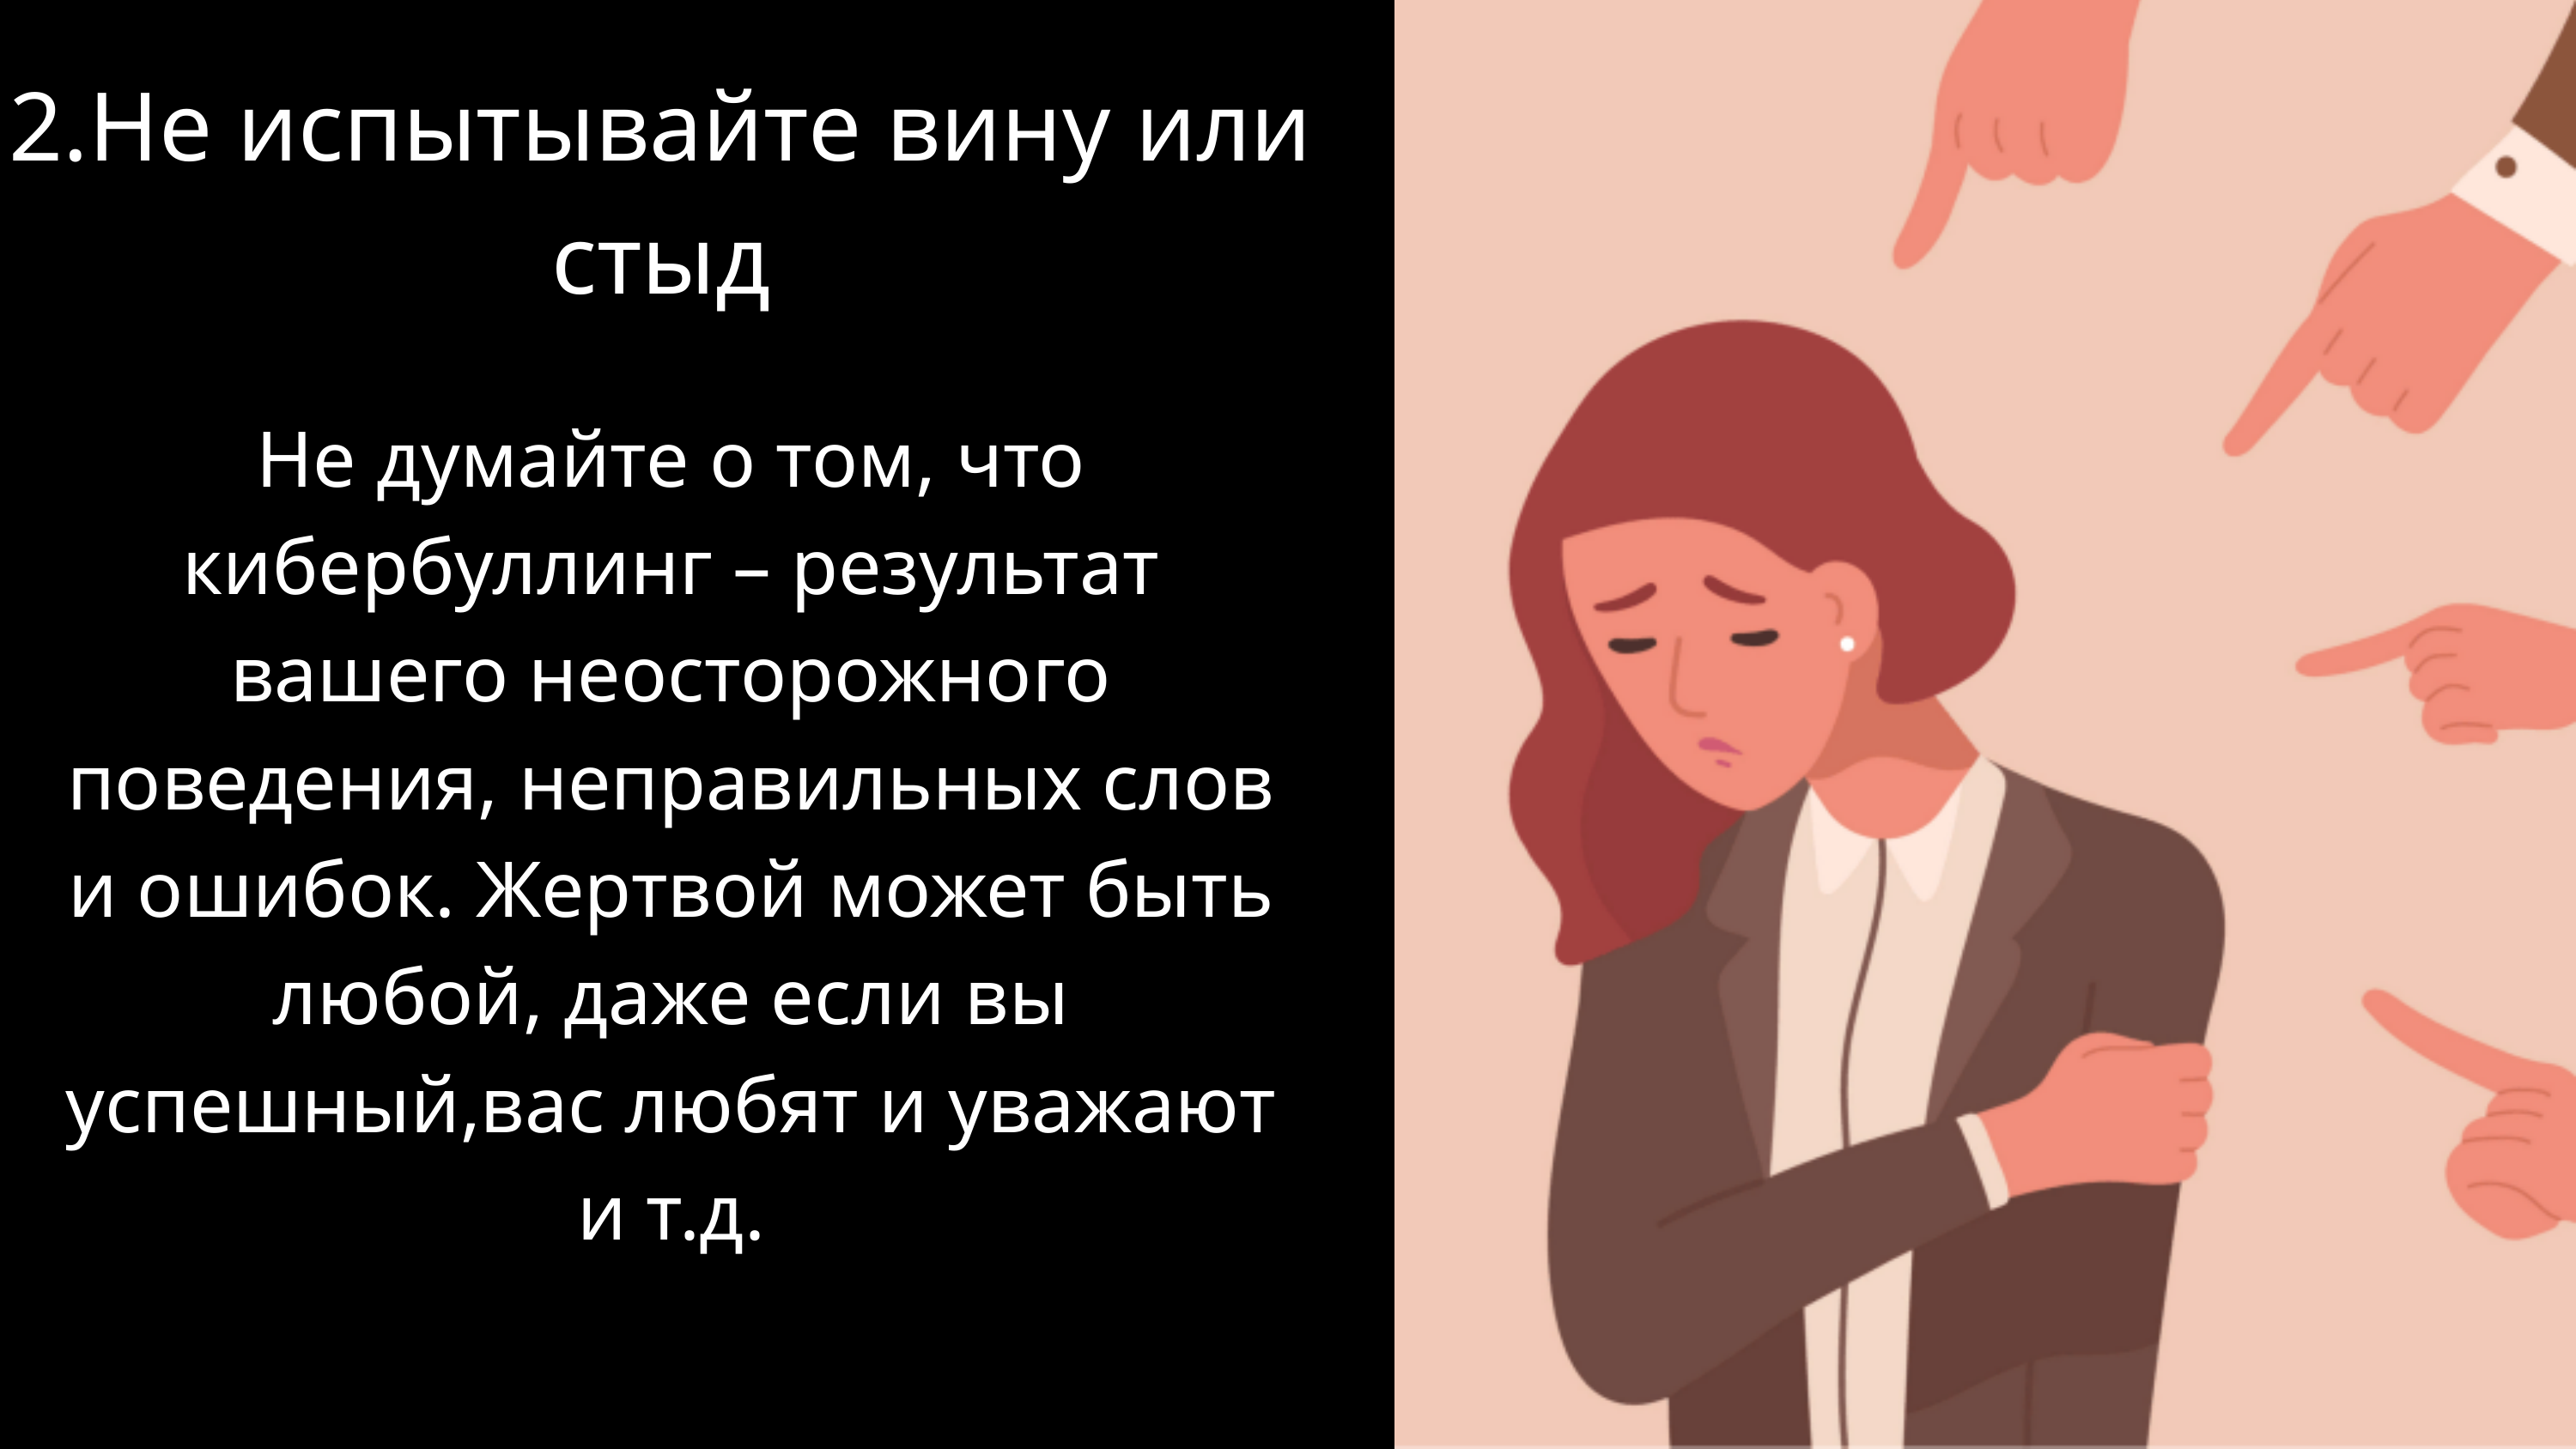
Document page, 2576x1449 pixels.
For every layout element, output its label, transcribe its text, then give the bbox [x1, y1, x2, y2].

text_box Не думайте о том, что кибербуллинг – результат вашего неосторожного поведения, неправильных слов и ошибок. Жертвой может быть любой, даже если вы успешный,вас любят и уважают и т.д. [53, 394, 1288, 1256]
picture [1394, 0, 2576, 1449]
text_box 2.Не испытывайте вину или стыд [0, 47, 1322, 411]
